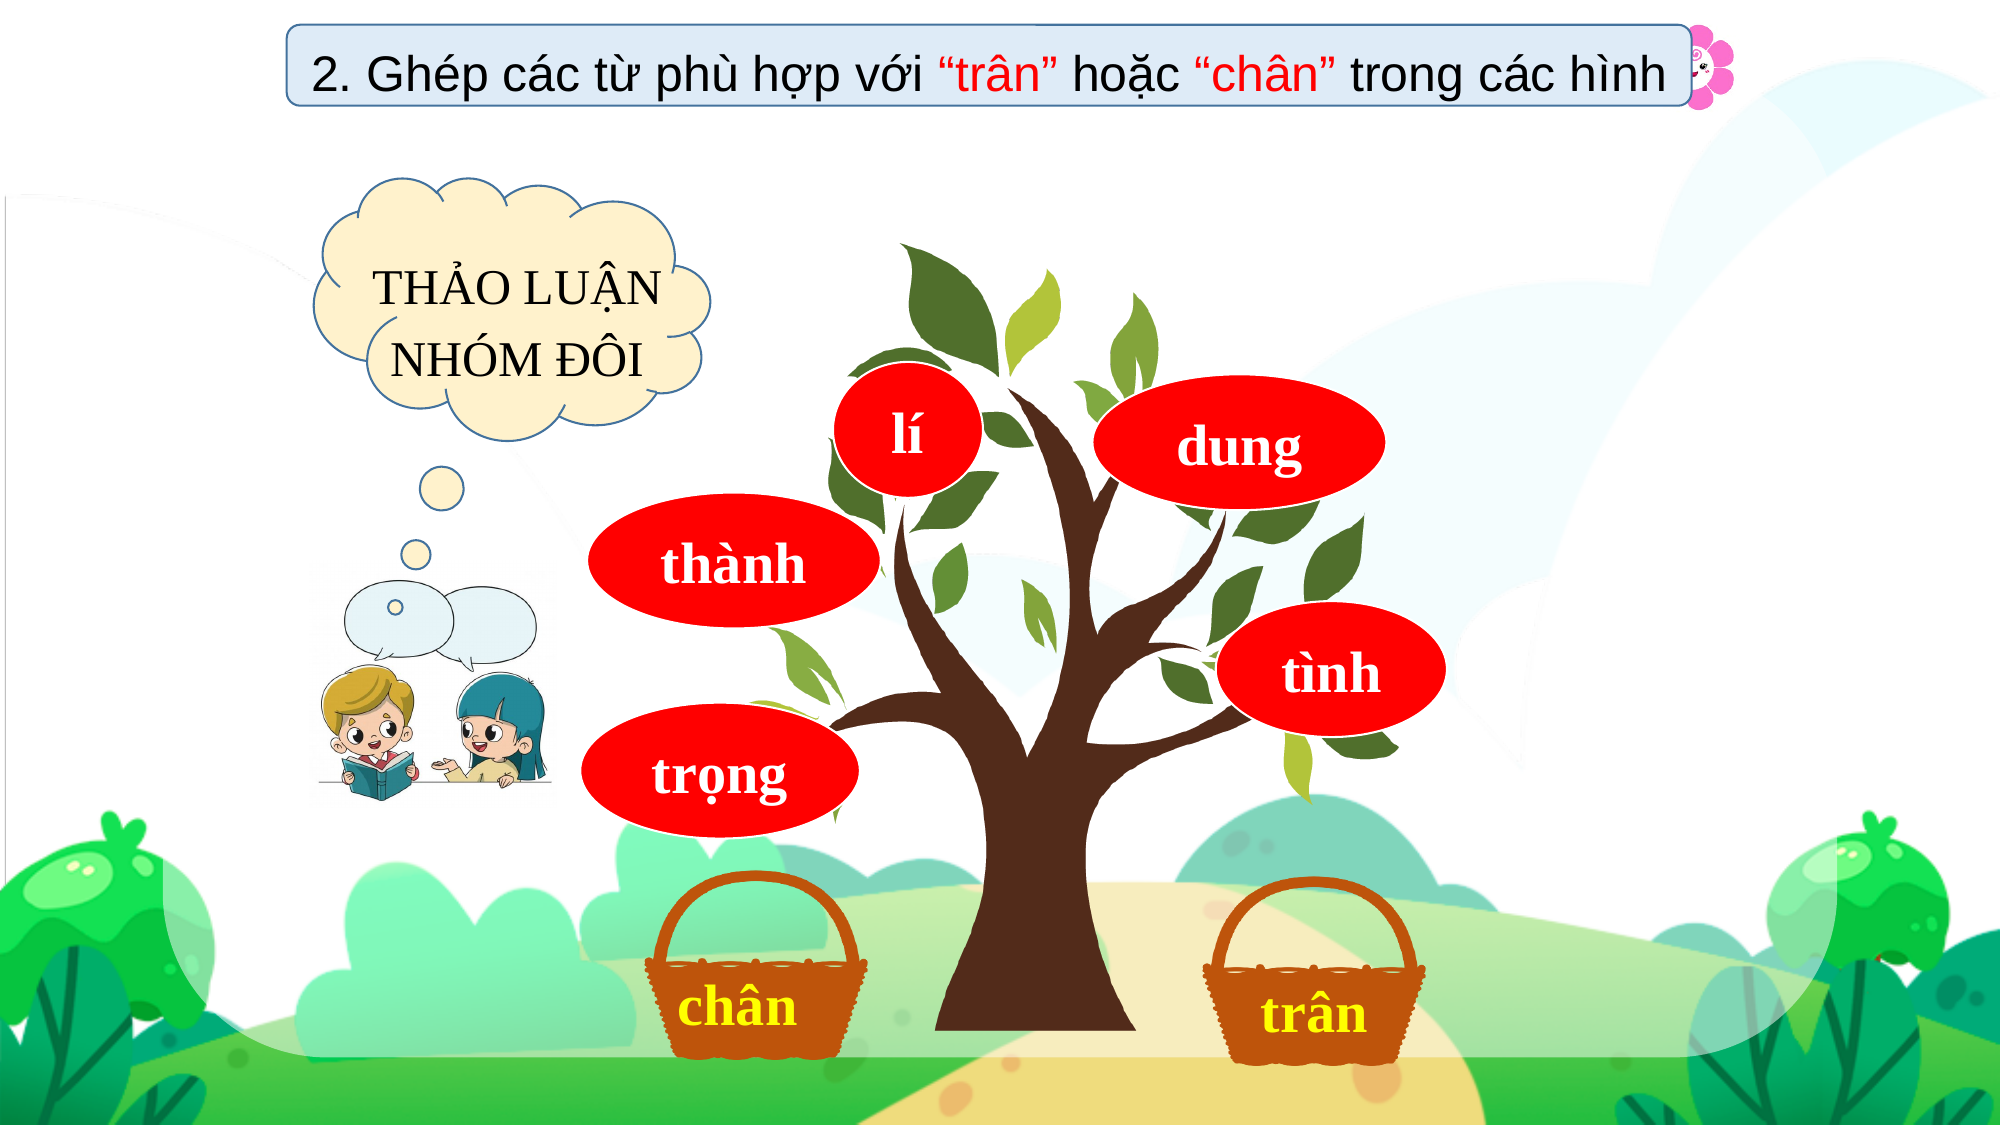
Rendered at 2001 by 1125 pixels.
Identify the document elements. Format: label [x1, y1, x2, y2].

text_box [313, 177, 711, 441]
picture [0, 16, 2000, 1125]
text_box [249, 21, 1729, 110]
